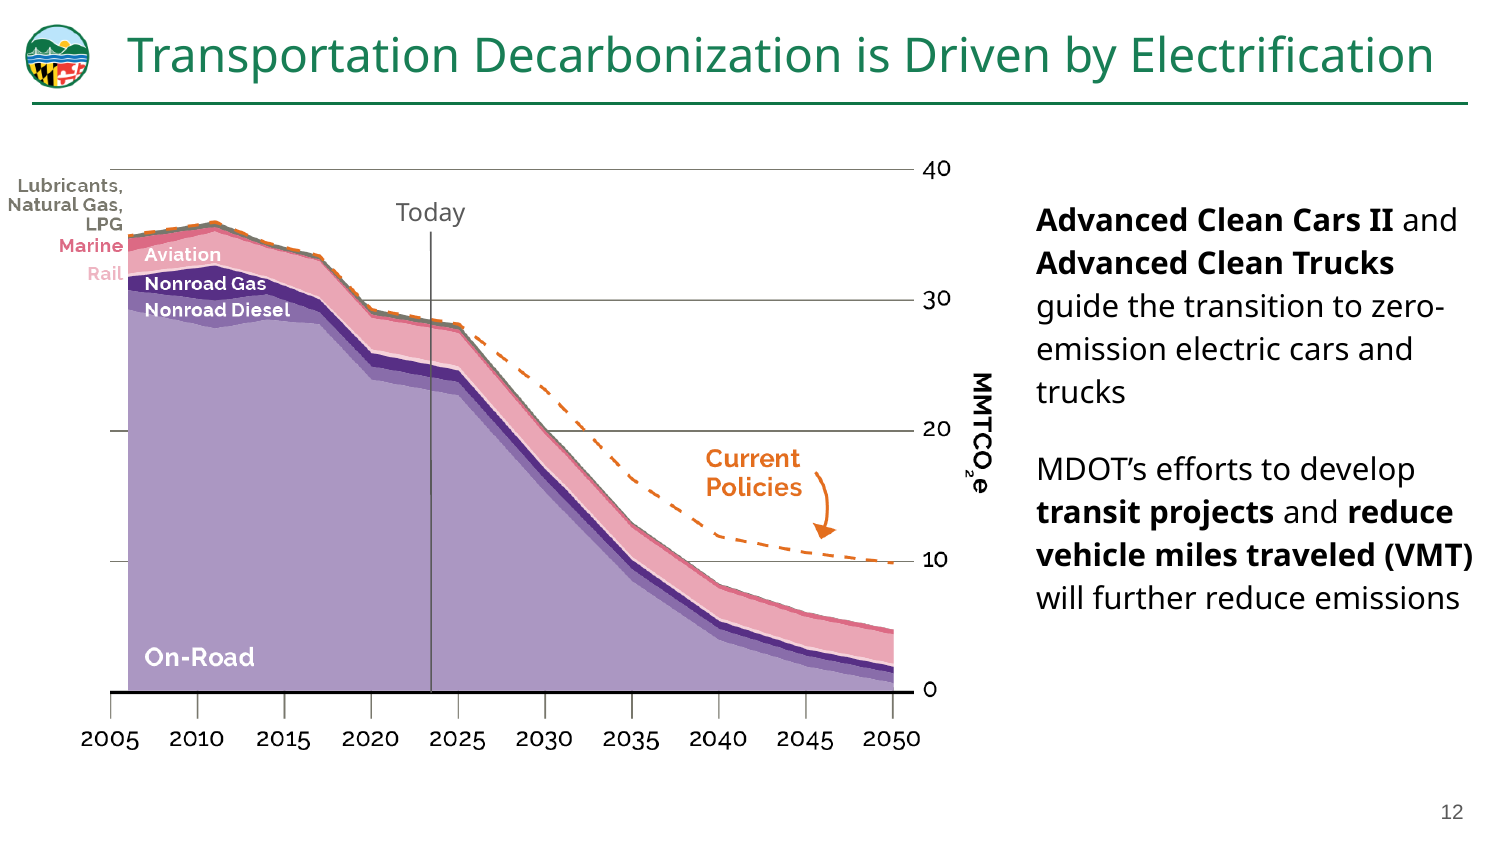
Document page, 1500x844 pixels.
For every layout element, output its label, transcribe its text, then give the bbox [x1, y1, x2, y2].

title Transportation Decarbonization is Driven by Electrification [112, 9, 1500, 104]
picture [19, 20, 94, 93]
picture [0, 143, 1029, 767]
list Advanced Clean Cars II and Advanced Clean Trucks guide the transition to zero-emission electric cars and trucks MDOT’s efforts to develop transit projects and reduce vehicle miles traveled (VMT) will further reduce emissions [1032, 179, 1500, 730]
slide_number 12 [1388, 779, 1479, 844]
